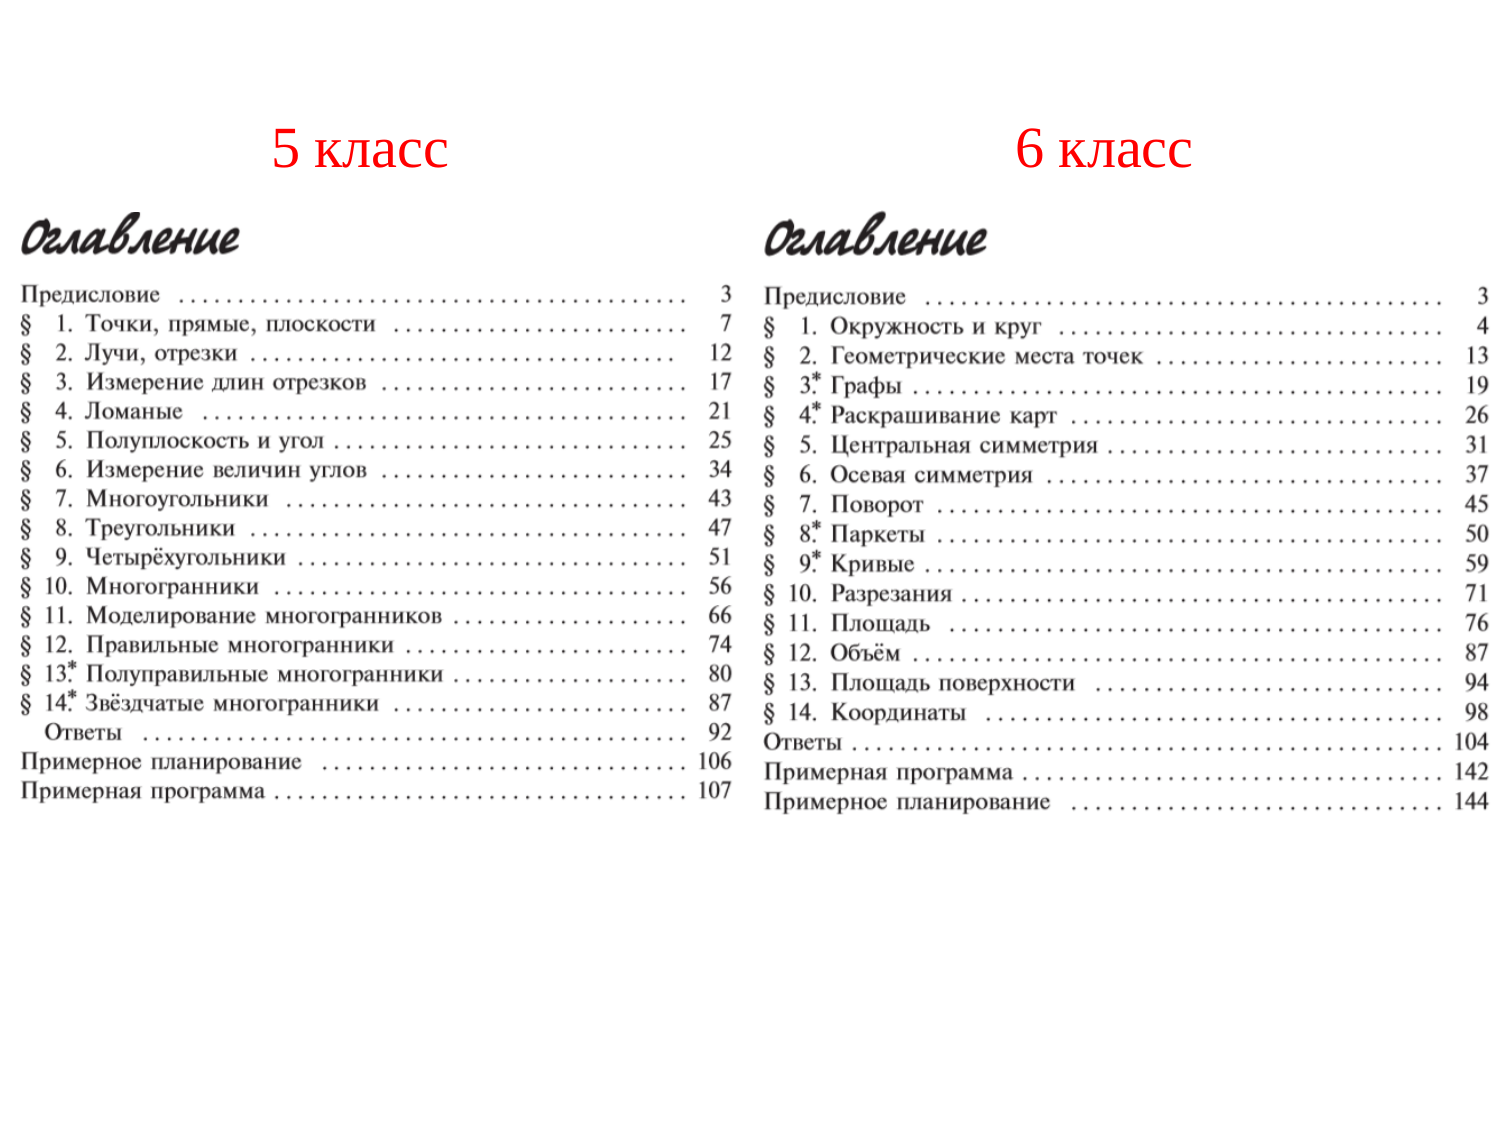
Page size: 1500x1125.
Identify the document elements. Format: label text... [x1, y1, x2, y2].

picture [761, 208, 1500, 823]
text_box 5 класс [17, 101, 703, 187]
picture [20, 212, 755, 823]
text_box 6 класс [761, 101, 1447, 187]
